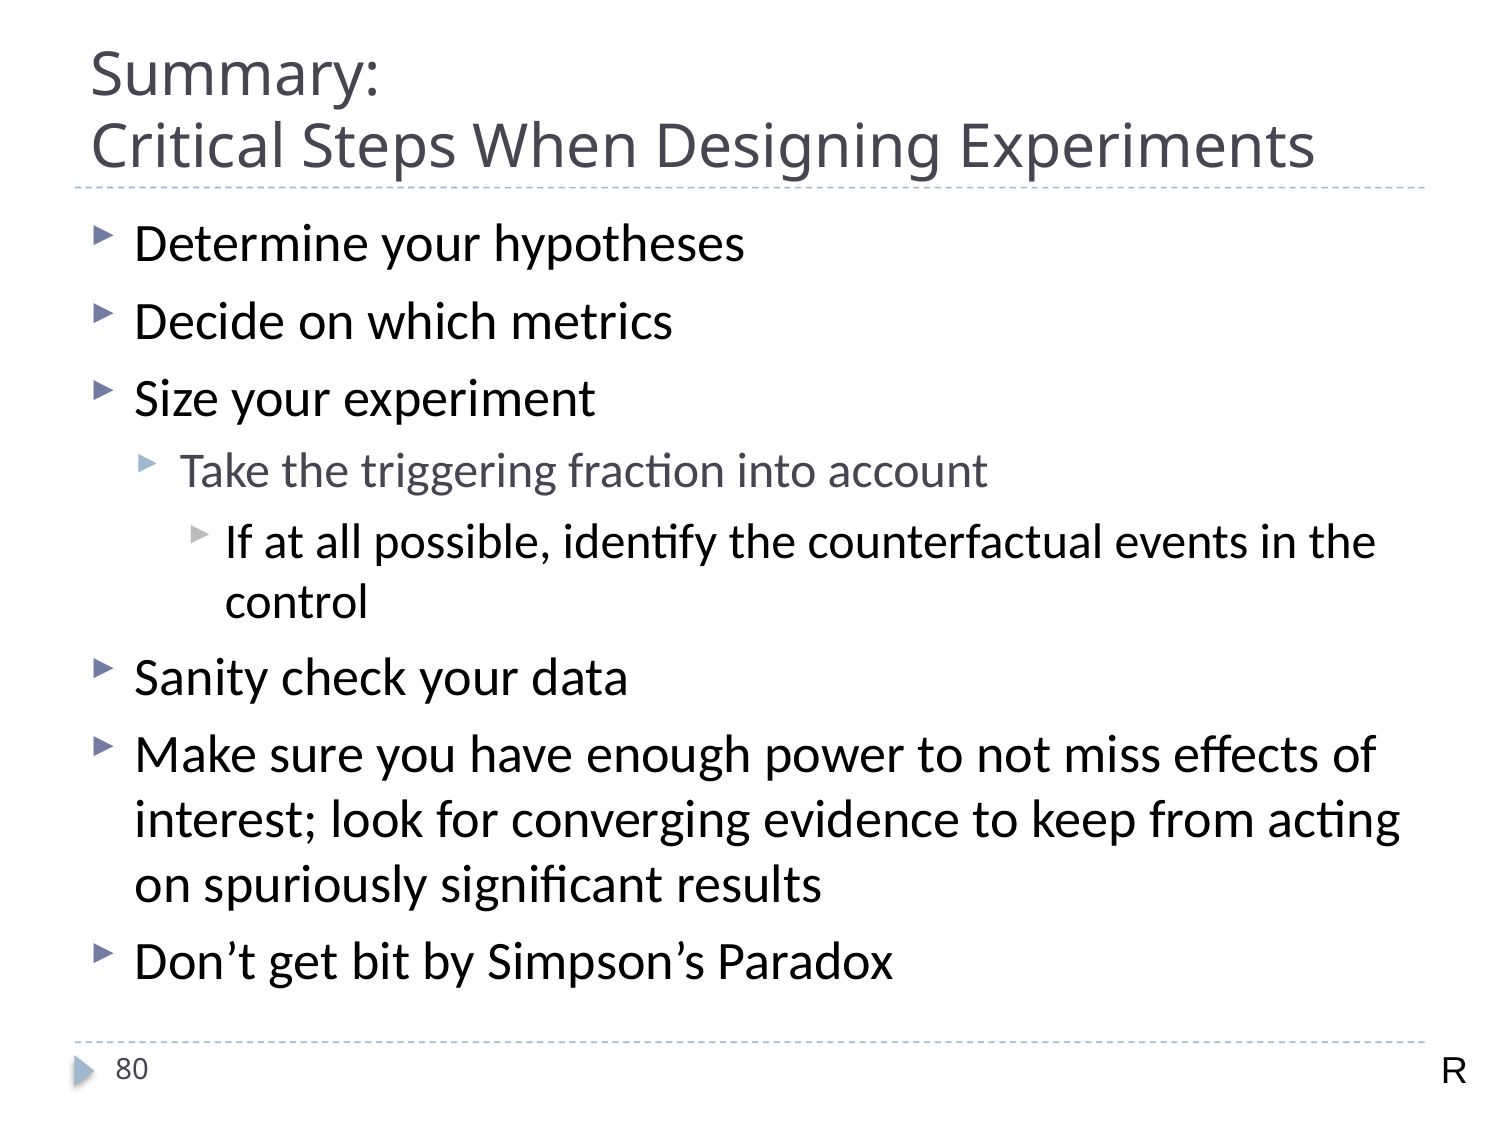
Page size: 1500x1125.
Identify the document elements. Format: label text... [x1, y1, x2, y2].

slide_number 80 [100, 1042, 426, 1103]
title Summary: Critical Steps When Designing Experiments [75, 24, 1425, 188]
text_box R [1426, 1038, 1483, 1099]
list Determine your hypotheses Decide on which metrics Size your experiment Take the triggering fraction into account If at all possible, identify the counterfactual events in the control Sanity check your data Make sure you have enough power to not miss effects of interest; look for converging evidence to keep from acting on spuriously significant results Don’t get bit by Simpson’s Paradox [75, 200, 1425, 1010]
